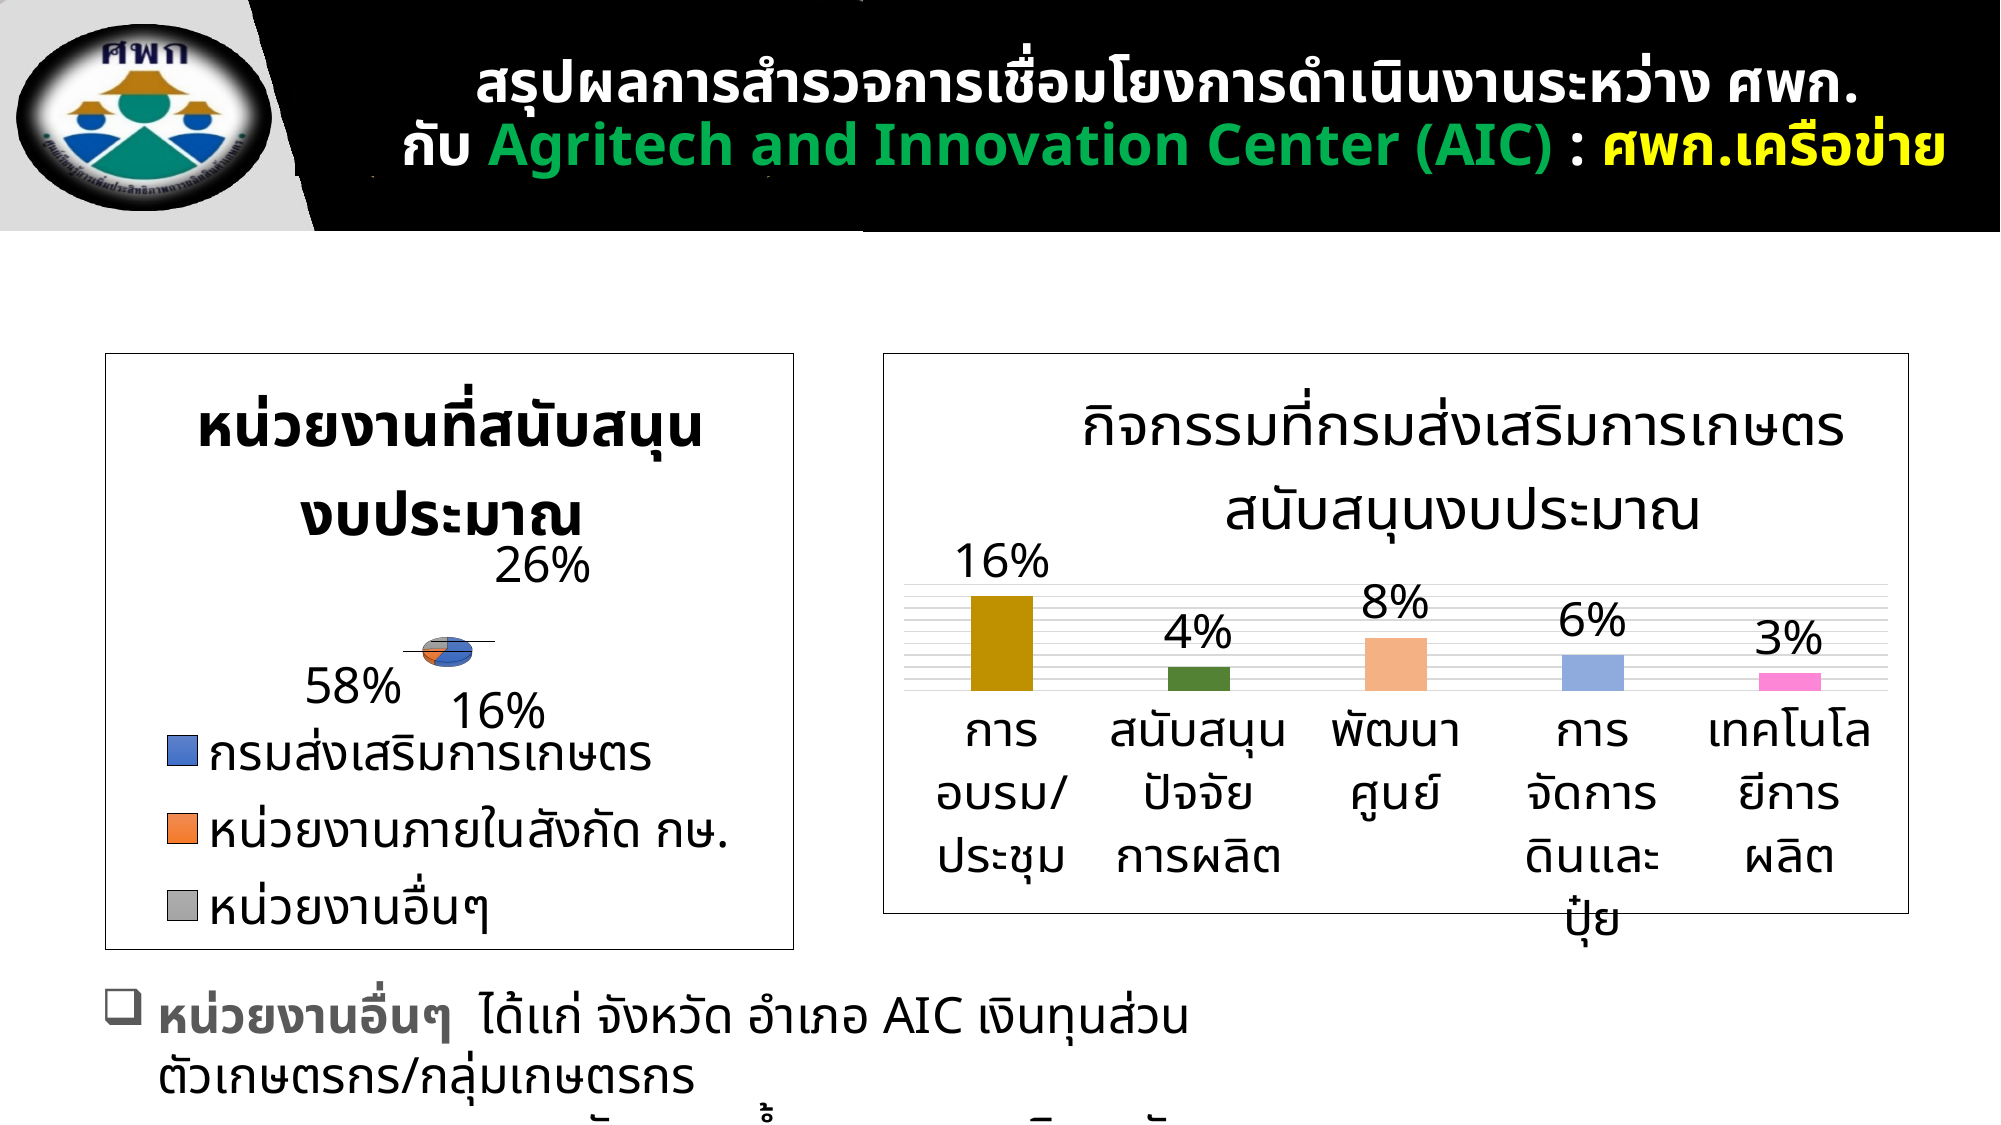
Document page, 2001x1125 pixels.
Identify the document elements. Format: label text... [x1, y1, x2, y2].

text_box หน่วยงานอื่นๆ ได้แก่ จังหวัด อำเภอ AIC เงินทุนส่วนตัวเกษตรกร/กลุ่มเกษตรกร กรมทรัพยากรน้ำบาดาล มหาวิทยาลัย อบต. วิทยาลัยเกษตร [86, 976, 1232, 1125]
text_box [0, 0, 2000, 231]
chart [883, 353, 1909, 950]
chart [104, 353, 794, 950]
